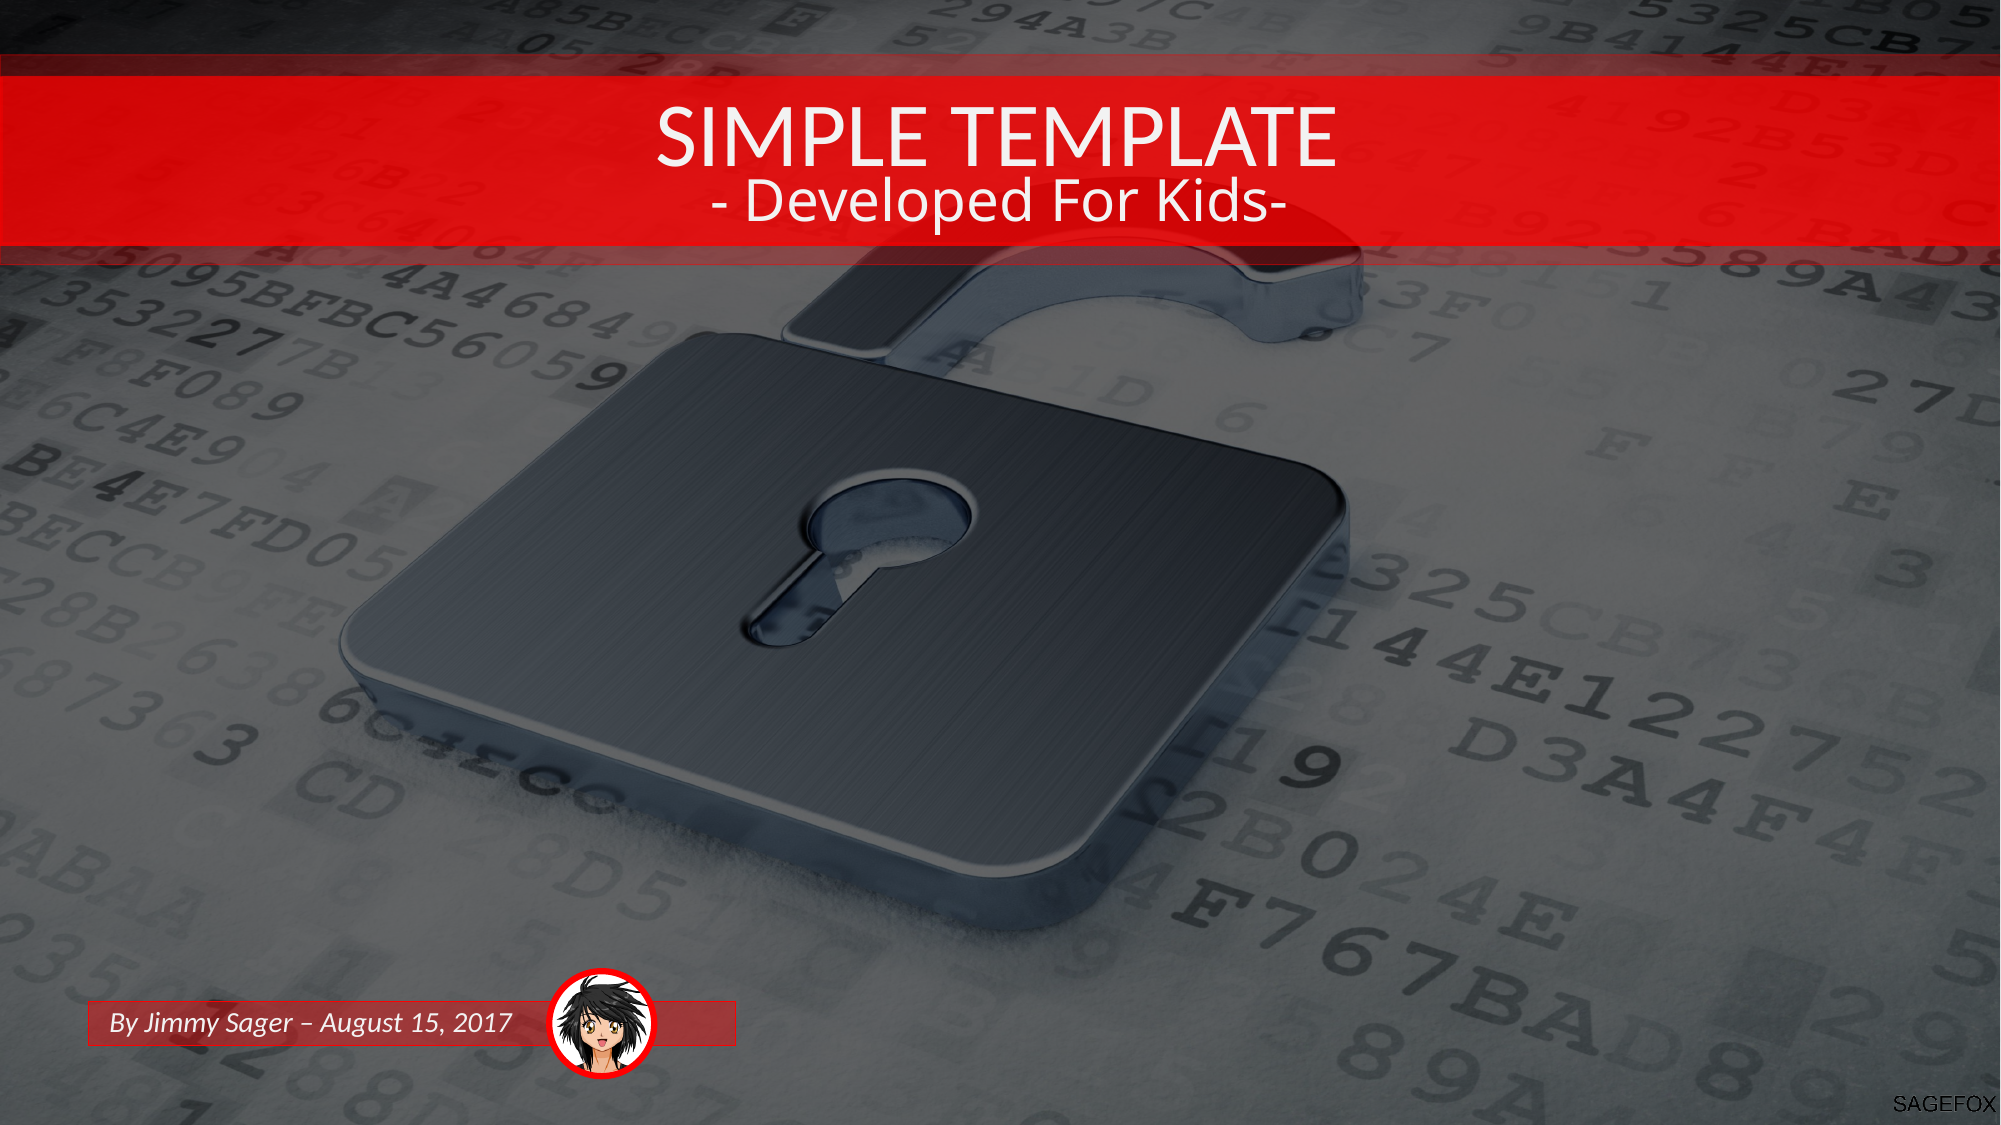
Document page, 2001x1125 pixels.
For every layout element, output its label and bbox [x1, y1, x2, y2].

picture [0, 0, 2001, 1125]
text_box [0, 54, 2000, 265]
text_box [88, 971, 736, 1077]
